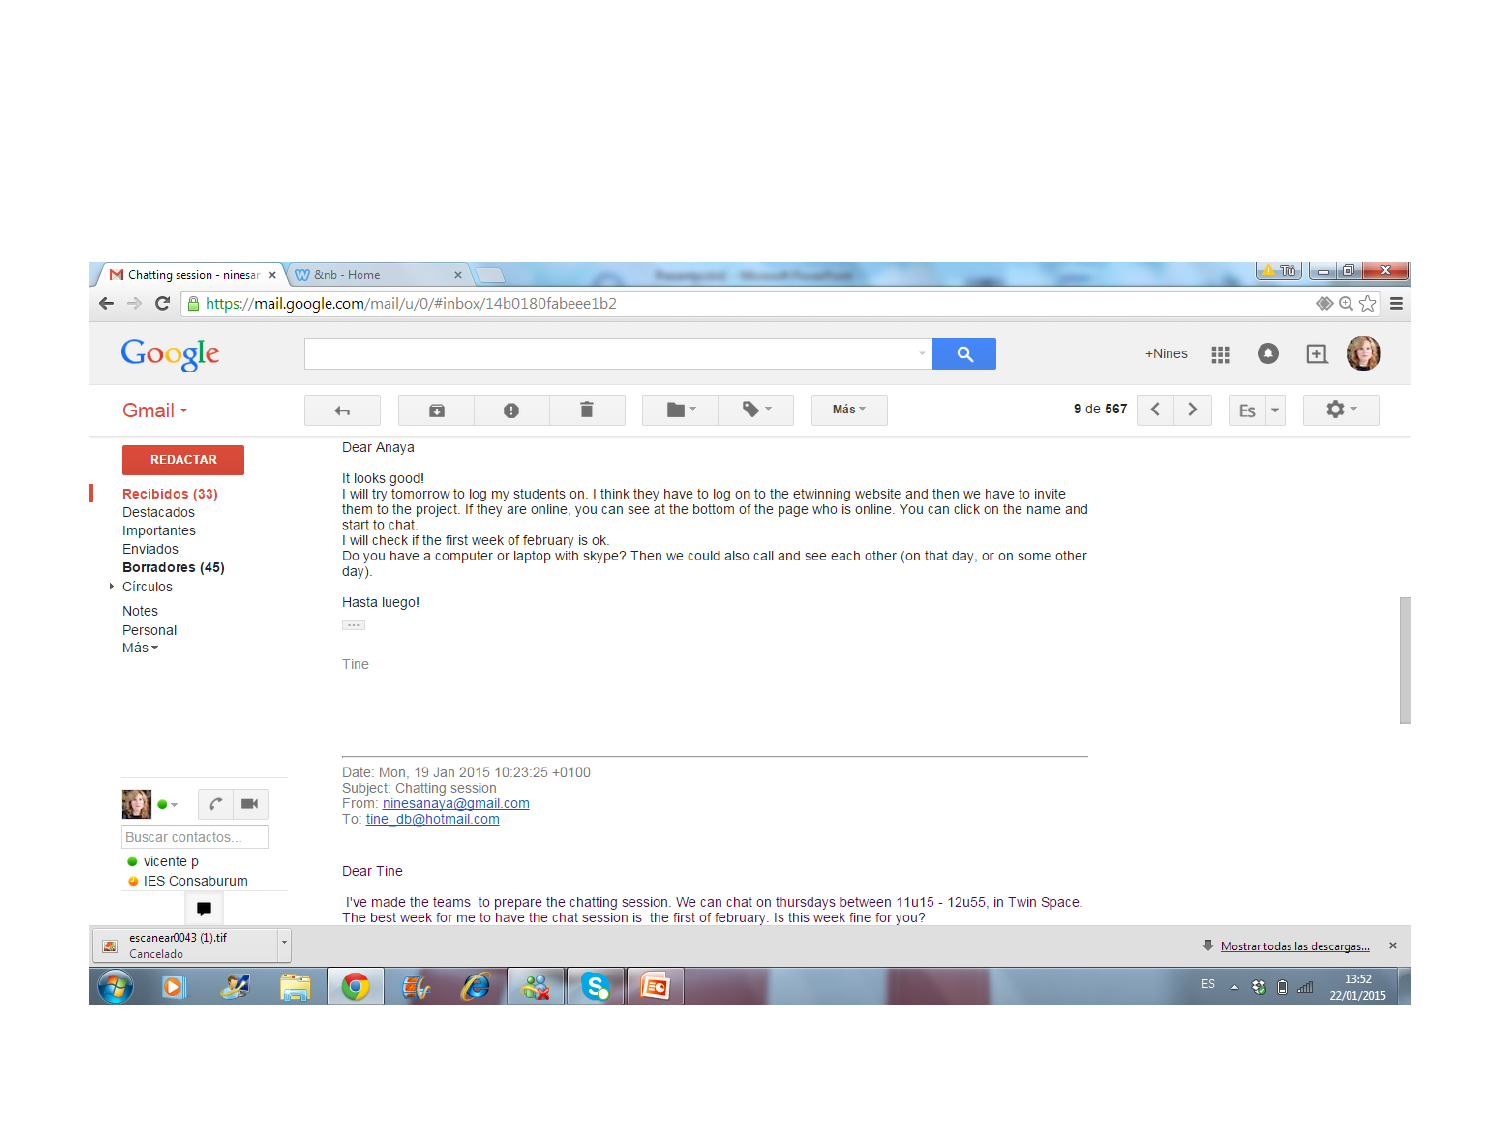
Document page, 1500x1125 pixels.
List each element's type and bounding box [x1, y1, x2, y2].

list [89, 262, 1411, 1006]
